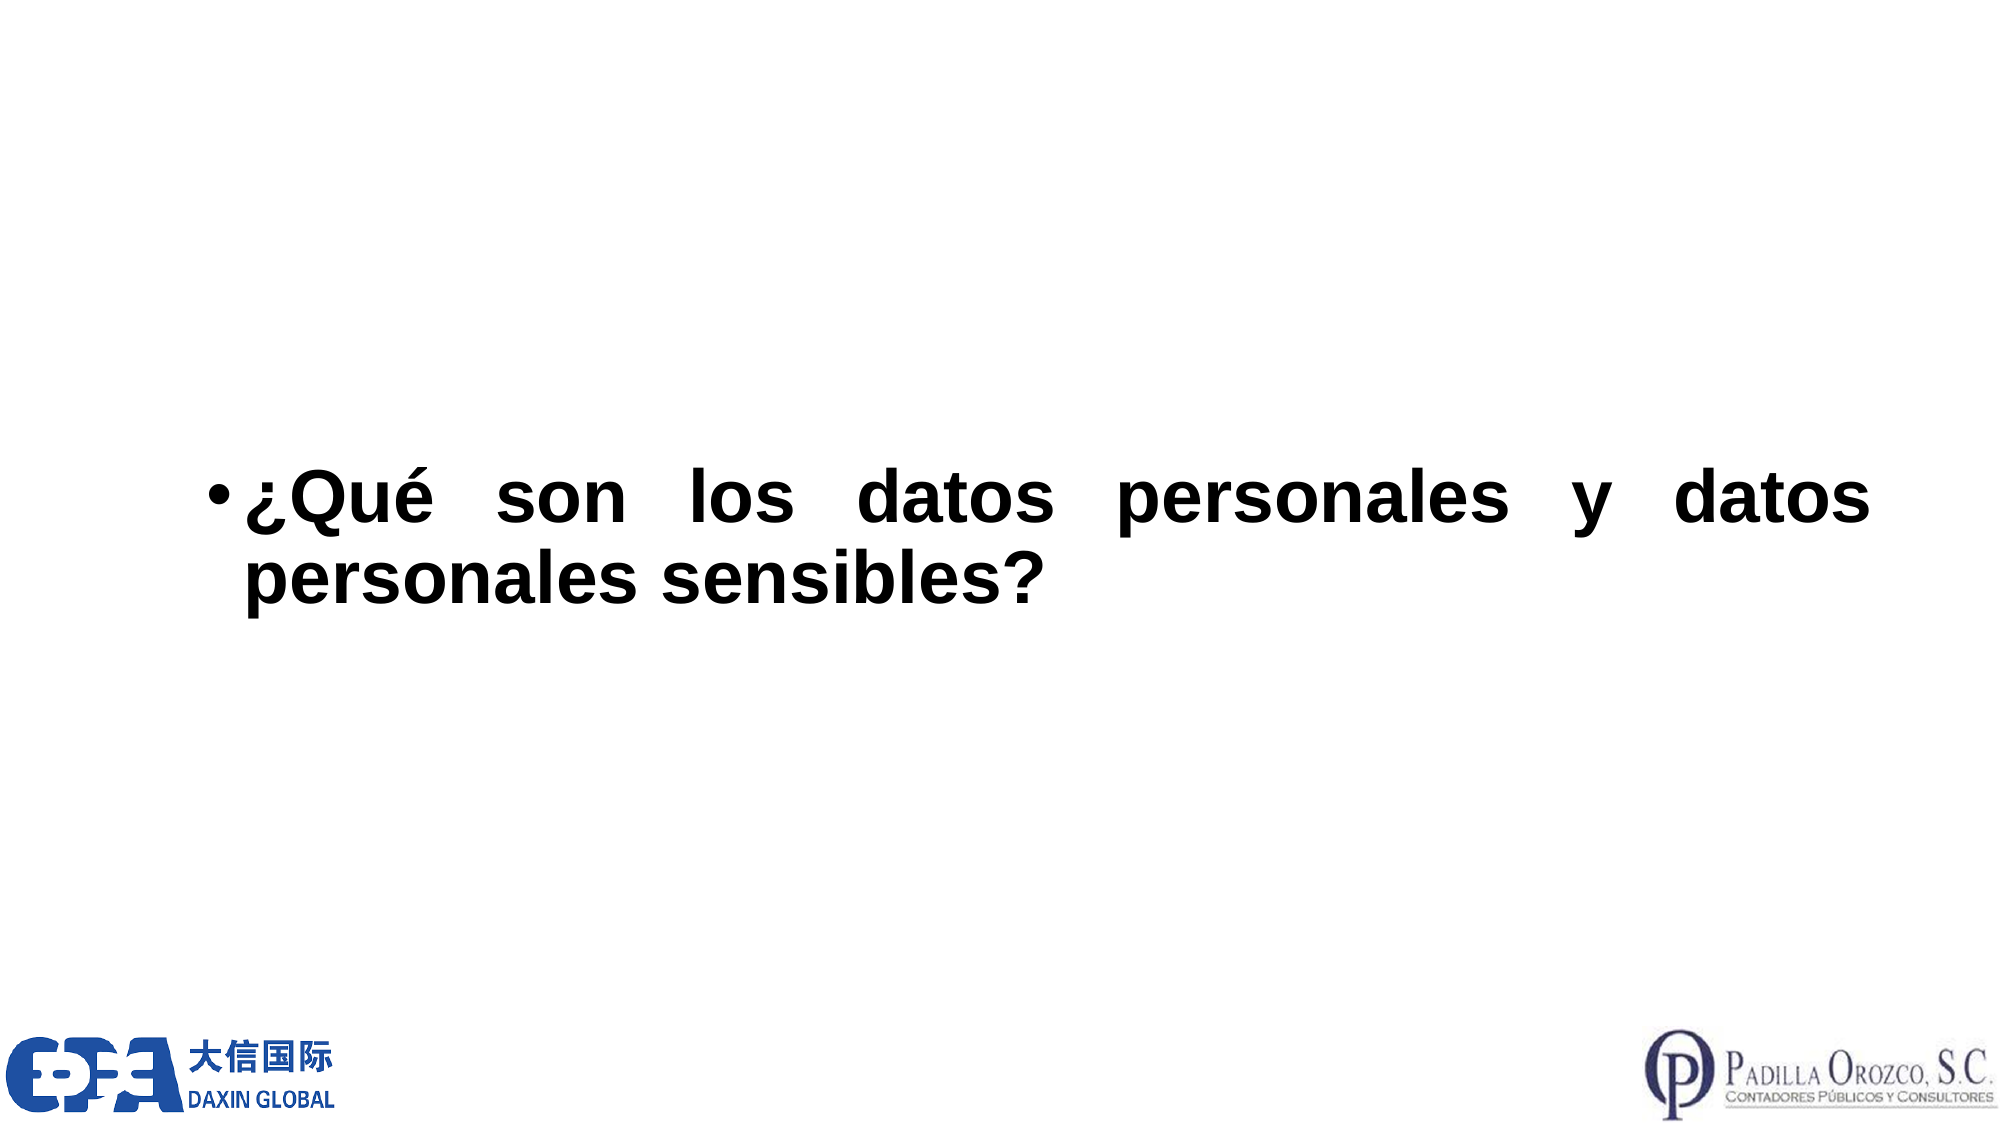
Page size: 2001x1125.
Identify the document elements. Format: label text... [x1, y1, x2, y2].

picture [0, 1028, 337, 1125]
picture [1642, 1026, 2000, 1123]
list ¿Qué son los datos personales y datos personales sensibles? [191, 0, 1890, 1078]
